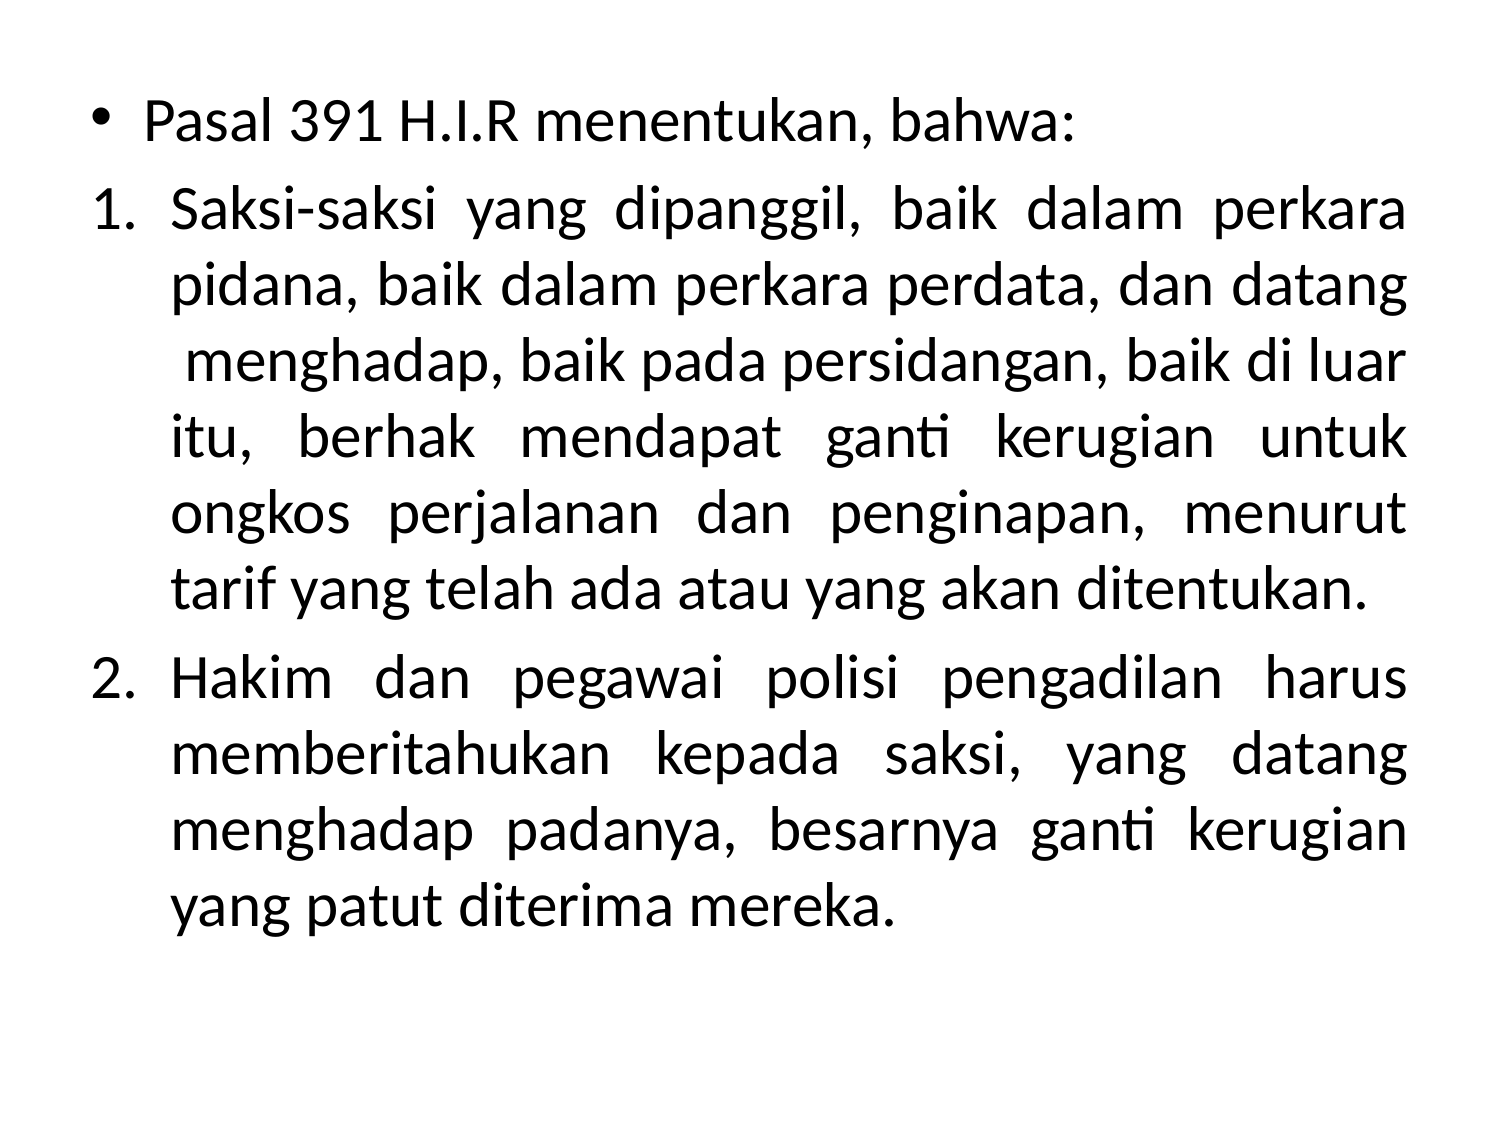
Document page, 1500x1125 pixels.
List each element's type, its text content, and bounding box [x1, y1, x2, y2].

list Pasal 391 H.I.R menentukan, bahwa: Saksi-saksi yang dipanggil, baik dalam perkara pidana, baik dalam perkara perdata, dan datang menghadap, baik pada persidangan, baik di luar itu, berhak mendapat ganti kerugian untuk ongkos perjalanan dan penginapan, menurut tarif yang telah ada atau yang akan ditentukan. Hakim dan pegawai polisi pengadilan harus memberitahukan kepada saksi, yang datang menghadap padanya, besarnya ganti kerugian yang patut diterima mereka. [75, 70, 1425, 1005]
